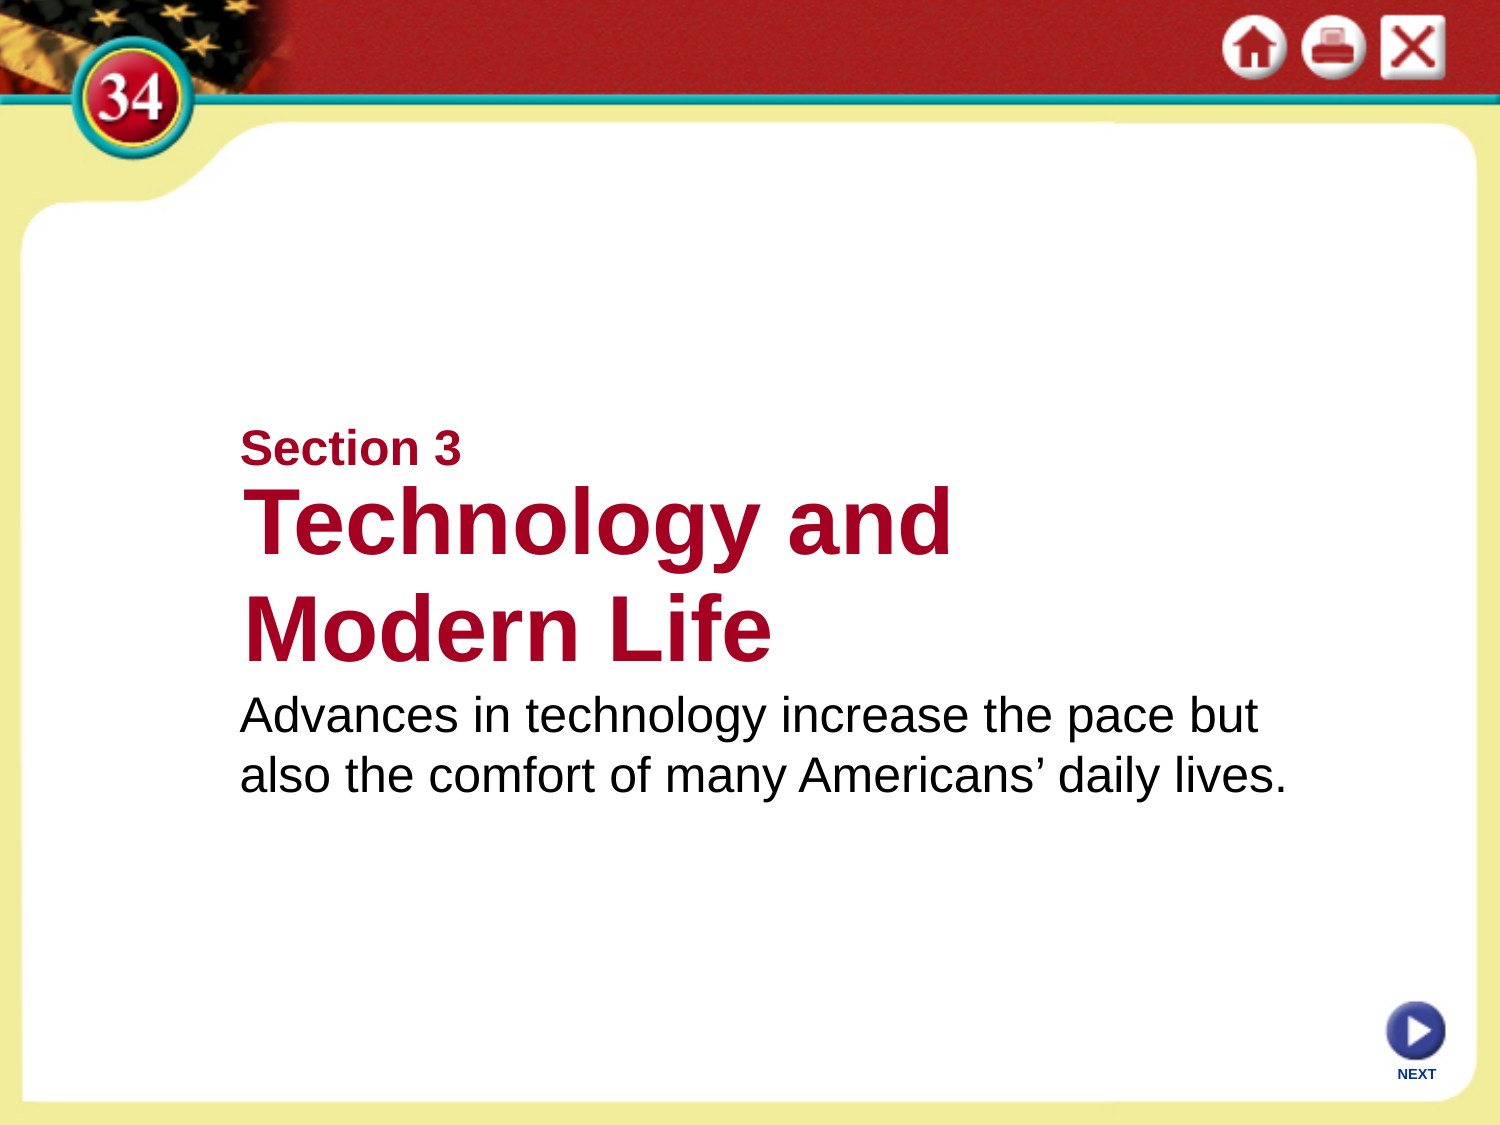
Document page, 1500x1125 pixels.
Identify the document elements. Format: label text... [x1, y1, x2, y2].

text_box Advances in technology increase the pace but also the comfort of many Americans’ daily lives. [224, 674, 1313, 810]
picture [0, 0, 1500, 1125]
text_box NEXT [1382, 1057, 1452, 1090]
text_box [224, 407, 1000, 691]
